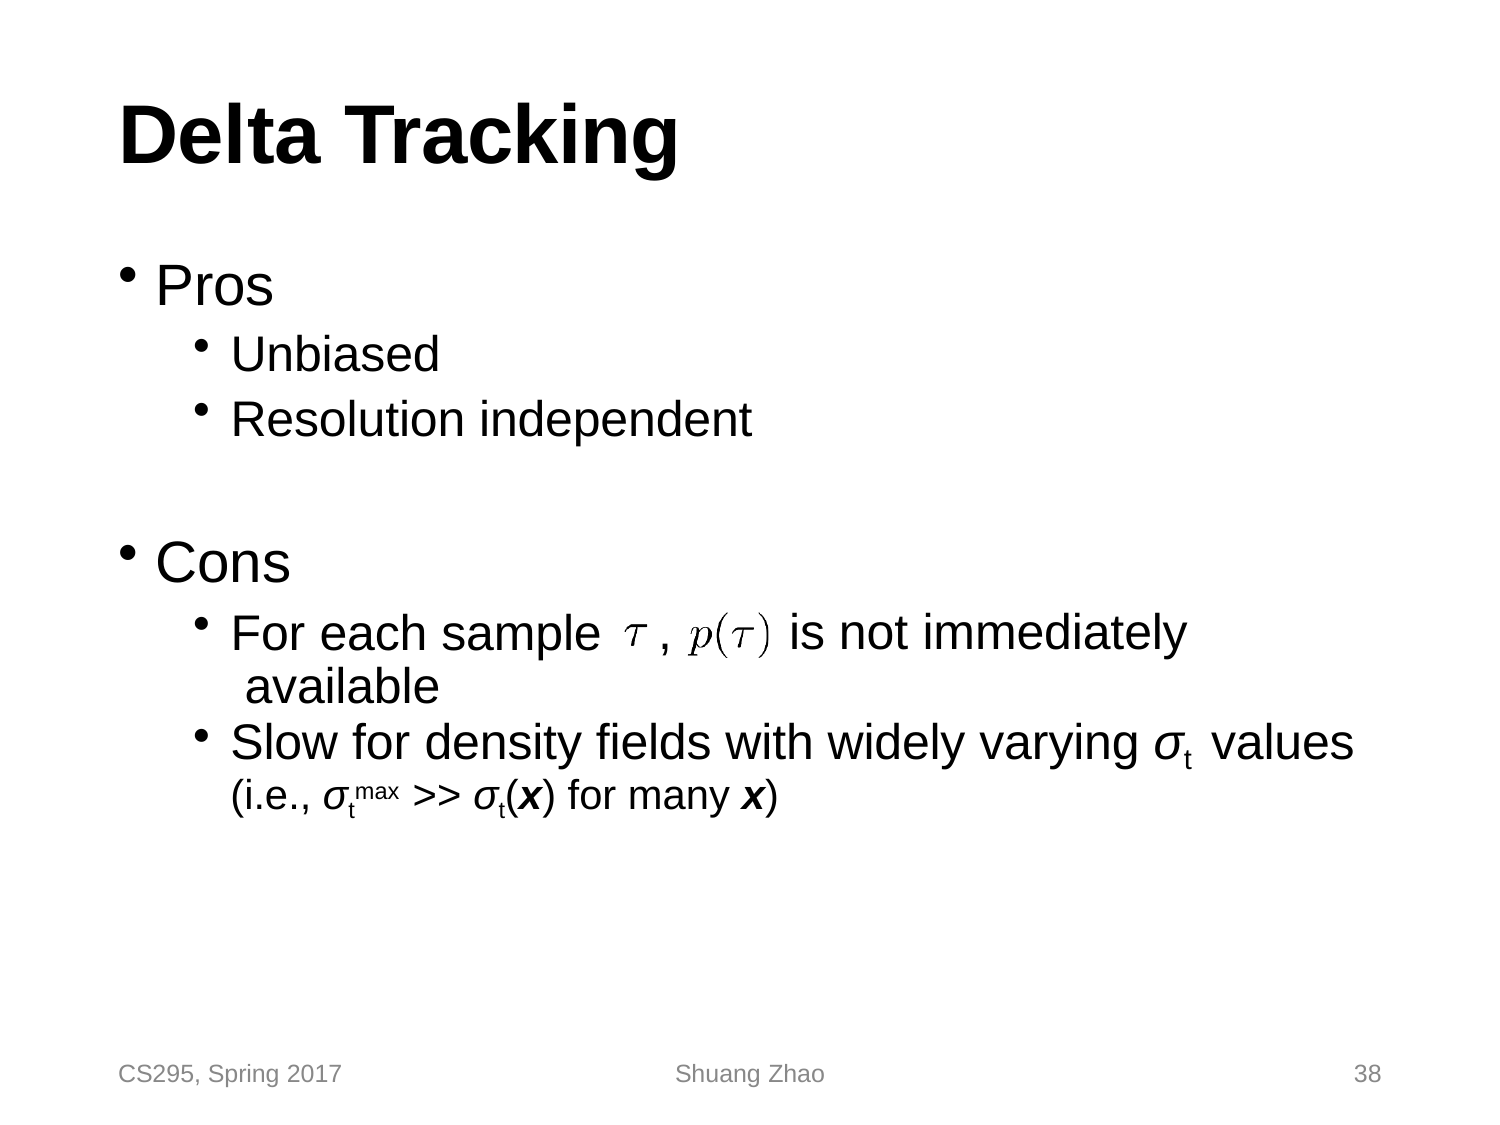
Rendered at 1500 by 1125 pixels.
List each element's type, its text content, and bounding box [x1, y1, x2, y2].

text_box [624, 624, 648, 646]
text_box Cons For each sample available [116, 516, 606, 714]
text_box Pros Unbiased Resolution independent [116, 239, 758, 446]
text_box Slow for density fields with widely varying σt values (i.e., σtmax >> σt(x) for many x) [190, 715, 1360, 823]
slide_number Shuang Zhao [672, 1057, 827, 1125]
slide_number 38 [1349, 1057, 1387, 1125]
text_box [687, 612, 769, 658]
footer CS295, Spring 2017 [116, 1057, 345, 1125]
text_box , is not immediately [656, 597, 1190, 660]
title Delta Tracking [116, 78, 690, 239]
